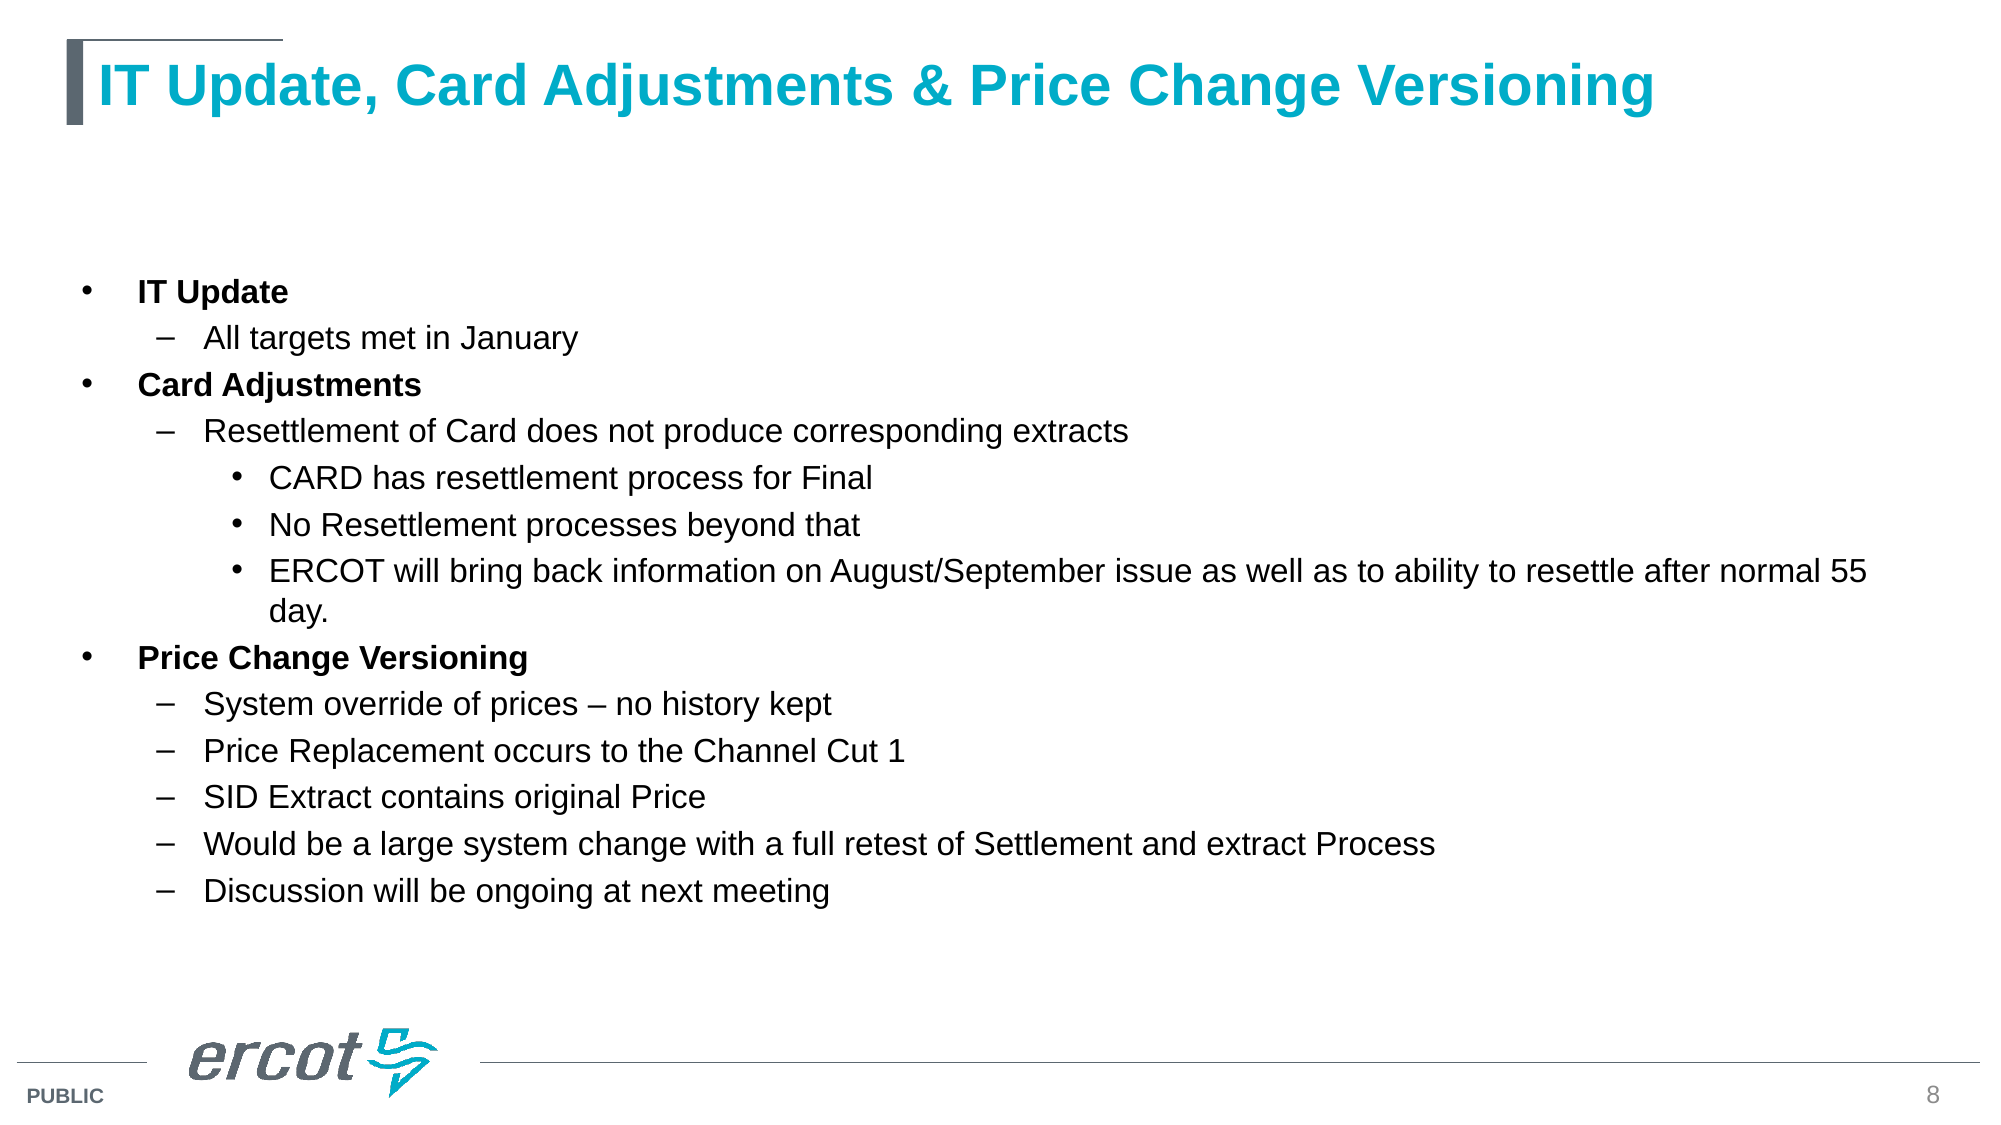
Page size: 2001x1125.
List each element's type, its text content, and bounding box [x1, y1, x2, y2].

title IT Update, Card Adjustments & Price Change Versioning [83, 39, 1934, 228]
list IT Update All targets met in January Card Adjustments Resettlement of Card does not produce corresponding extracts CARD has resettlement process for Final No Resettlement processes beyond that ERCOT will bring back information on August/September issue as well as to ability to resettle after normal 55 day. Price Change Versioning System override of prices – no history kept Price Replacement occurs to the Channel Cut 1 SID Extract contains original Price Would be a large system change with a full retest of Settlement and extract Process Discussion will be ongoing at next meeting [66, 262, 1934, 972]
picture [183, 1024, 442, 1100]
slide_number 8 [1883, 1076, 1984, 1112]
